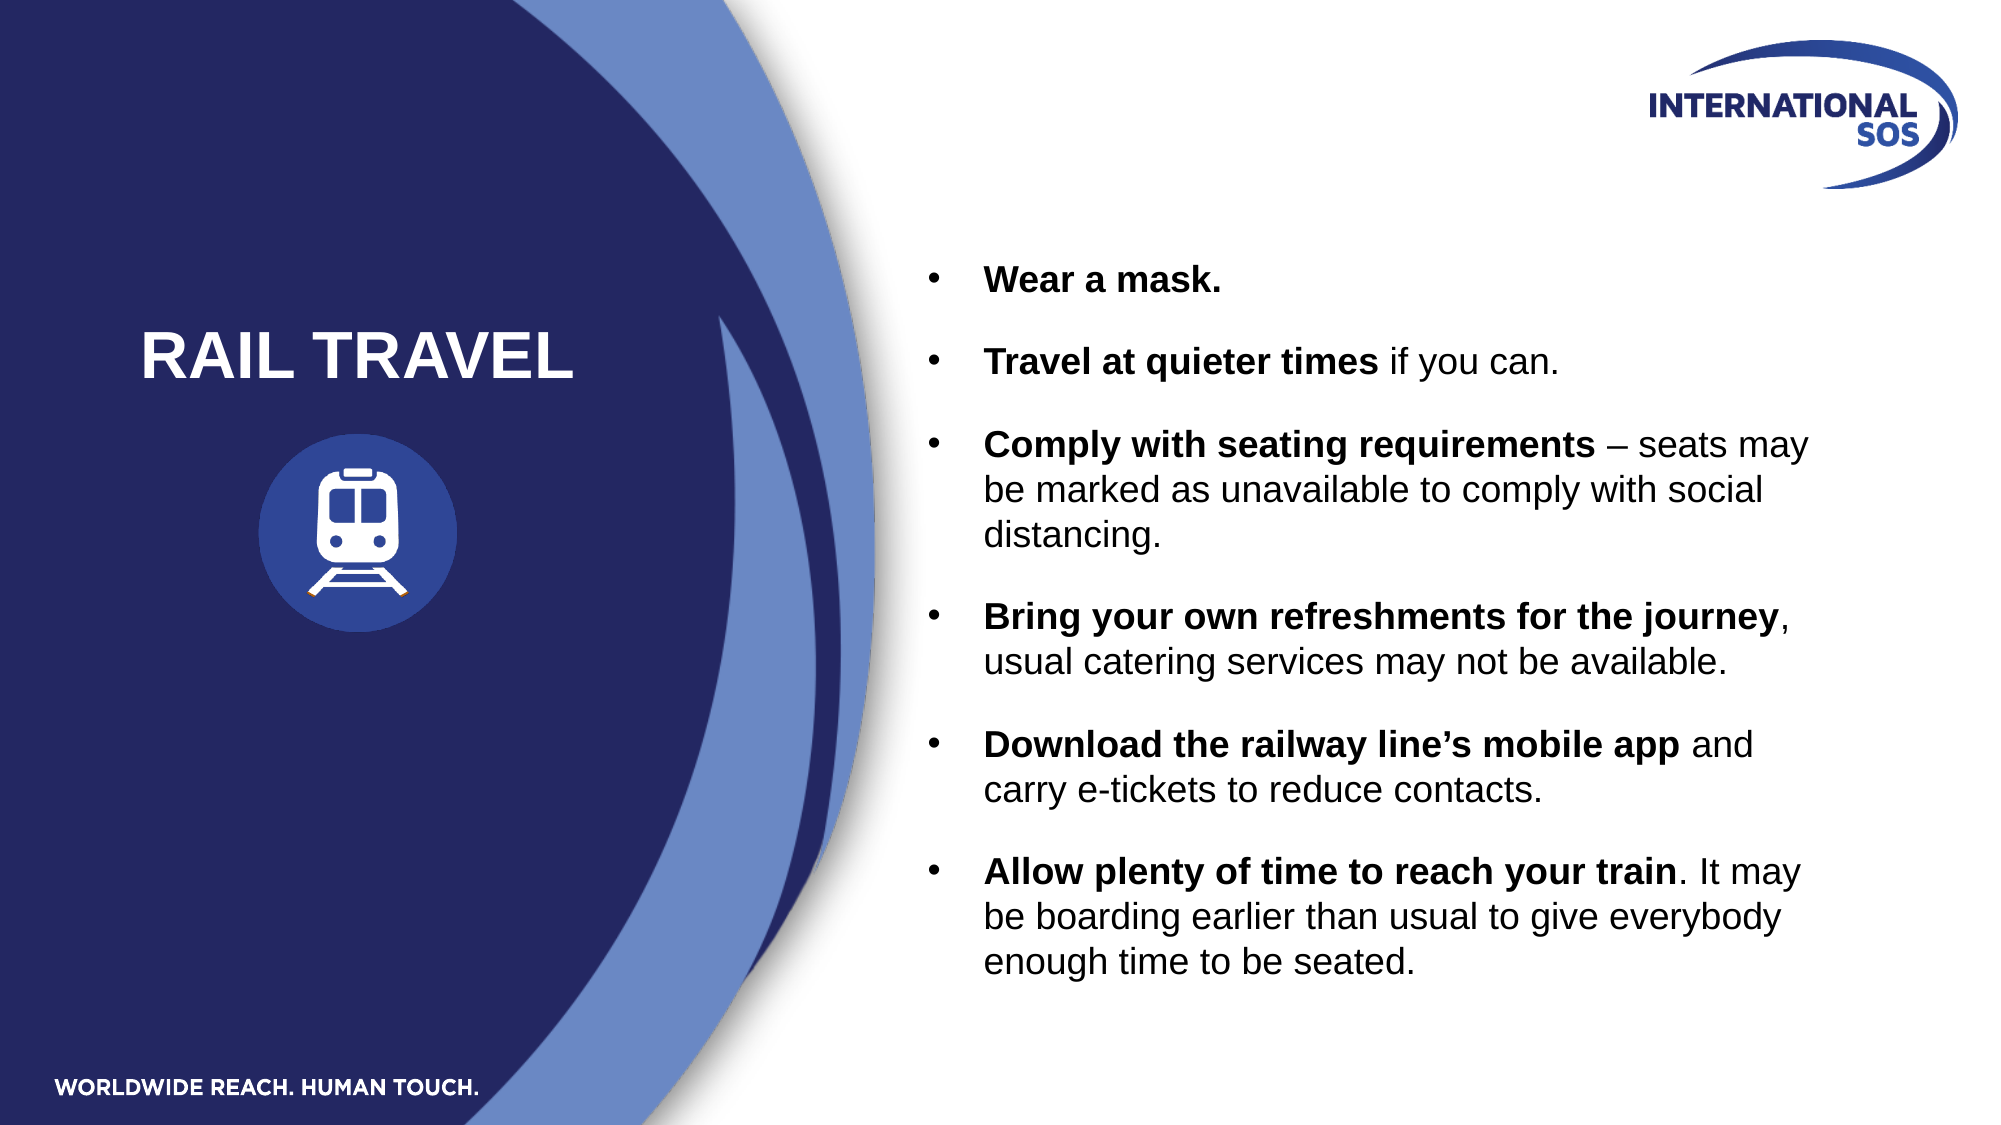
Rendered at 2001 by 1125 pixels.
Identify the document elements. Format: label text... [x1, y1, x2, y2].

picture [1650, 40, 1958, 189]
title Rail travel [0, 256, 735, 449]
picture [0, 0, 941, 1125]
list Wear a mask. Travel at quieter times if you can. Comply with seating requirements – seats may be marked as unavailable to comply with social distancing. Bring your own refreshments for the journey, usual catering services may not be available. Download the railway line’s mobile app and carry e-tickets to reduce contacts. Allow plenty of time to reach your train. It may be boarding earlier than usual to give everybody enough time to be seated. [912, 247, 1848, 959]
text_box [199, 387, 516, 704]
